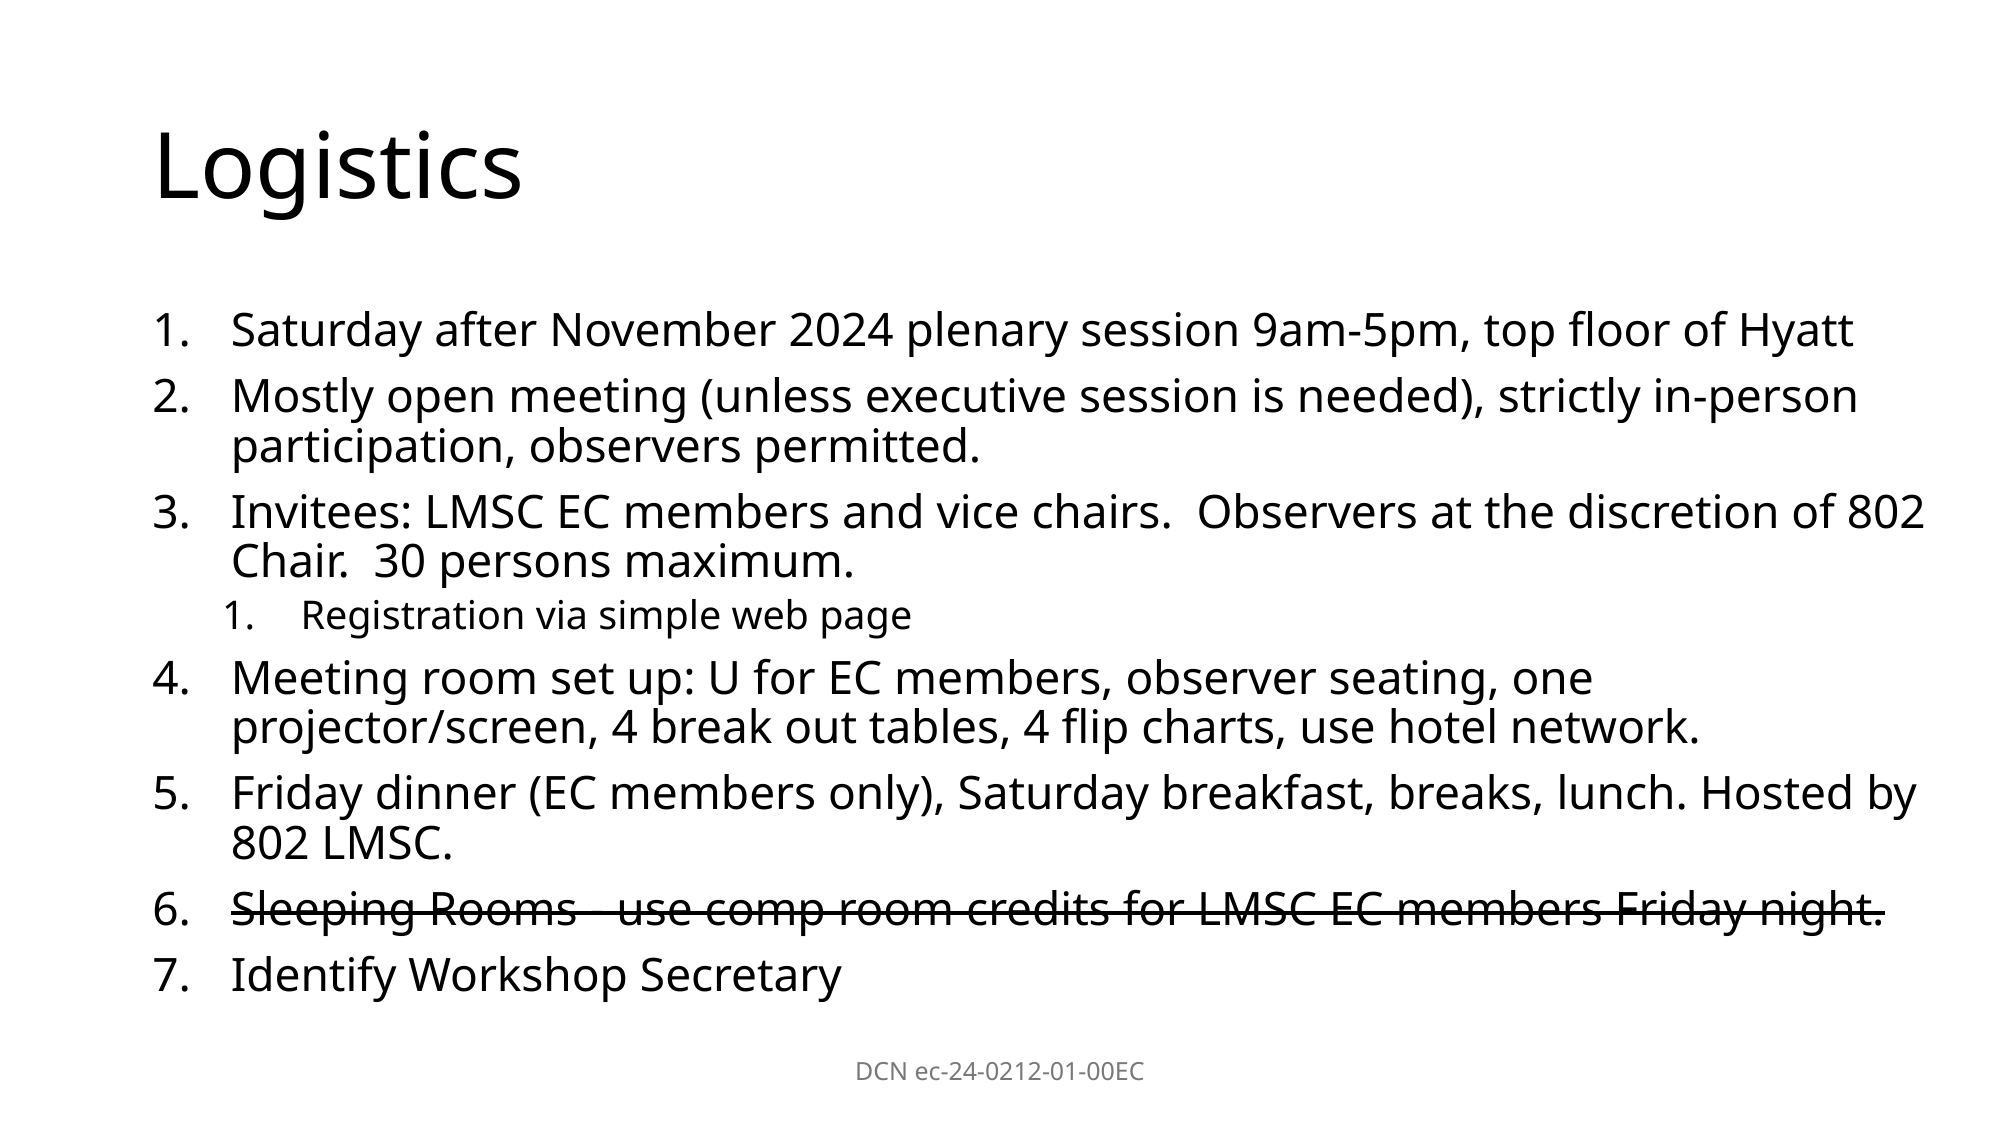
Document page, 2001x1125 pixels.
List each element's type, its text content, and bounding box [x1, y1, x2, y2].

title Logistics [137, 59, 1863, 278]
footer DCN ec-24-0212-01-00EC [662, 1042, 1338, 1103]
list Saturday after November 2024 plenary session 9am-5pm, top floor of Hyatt Mostly open meeting (unless executive session is needed), strictly in-person participation, observers permitted. Invitees: LMSC EC members and vice chairs. Observers at the discretion of 802 Chair. 30 persons maximum. Registration via simple web page Meeting room set up: U for EC members, observer seating, one projector/screen, 4 break out tables, 4 flip charts, use hotel network. Friday dinner (EC members only), Saturday breakfast, breaks, lunch. Hosted by 802 LMSC. Sleeping Rooms - use comp room credits for LMSC EC members Friday night. Identify Workshop Secretary [137, 299, 1958, 1014]
